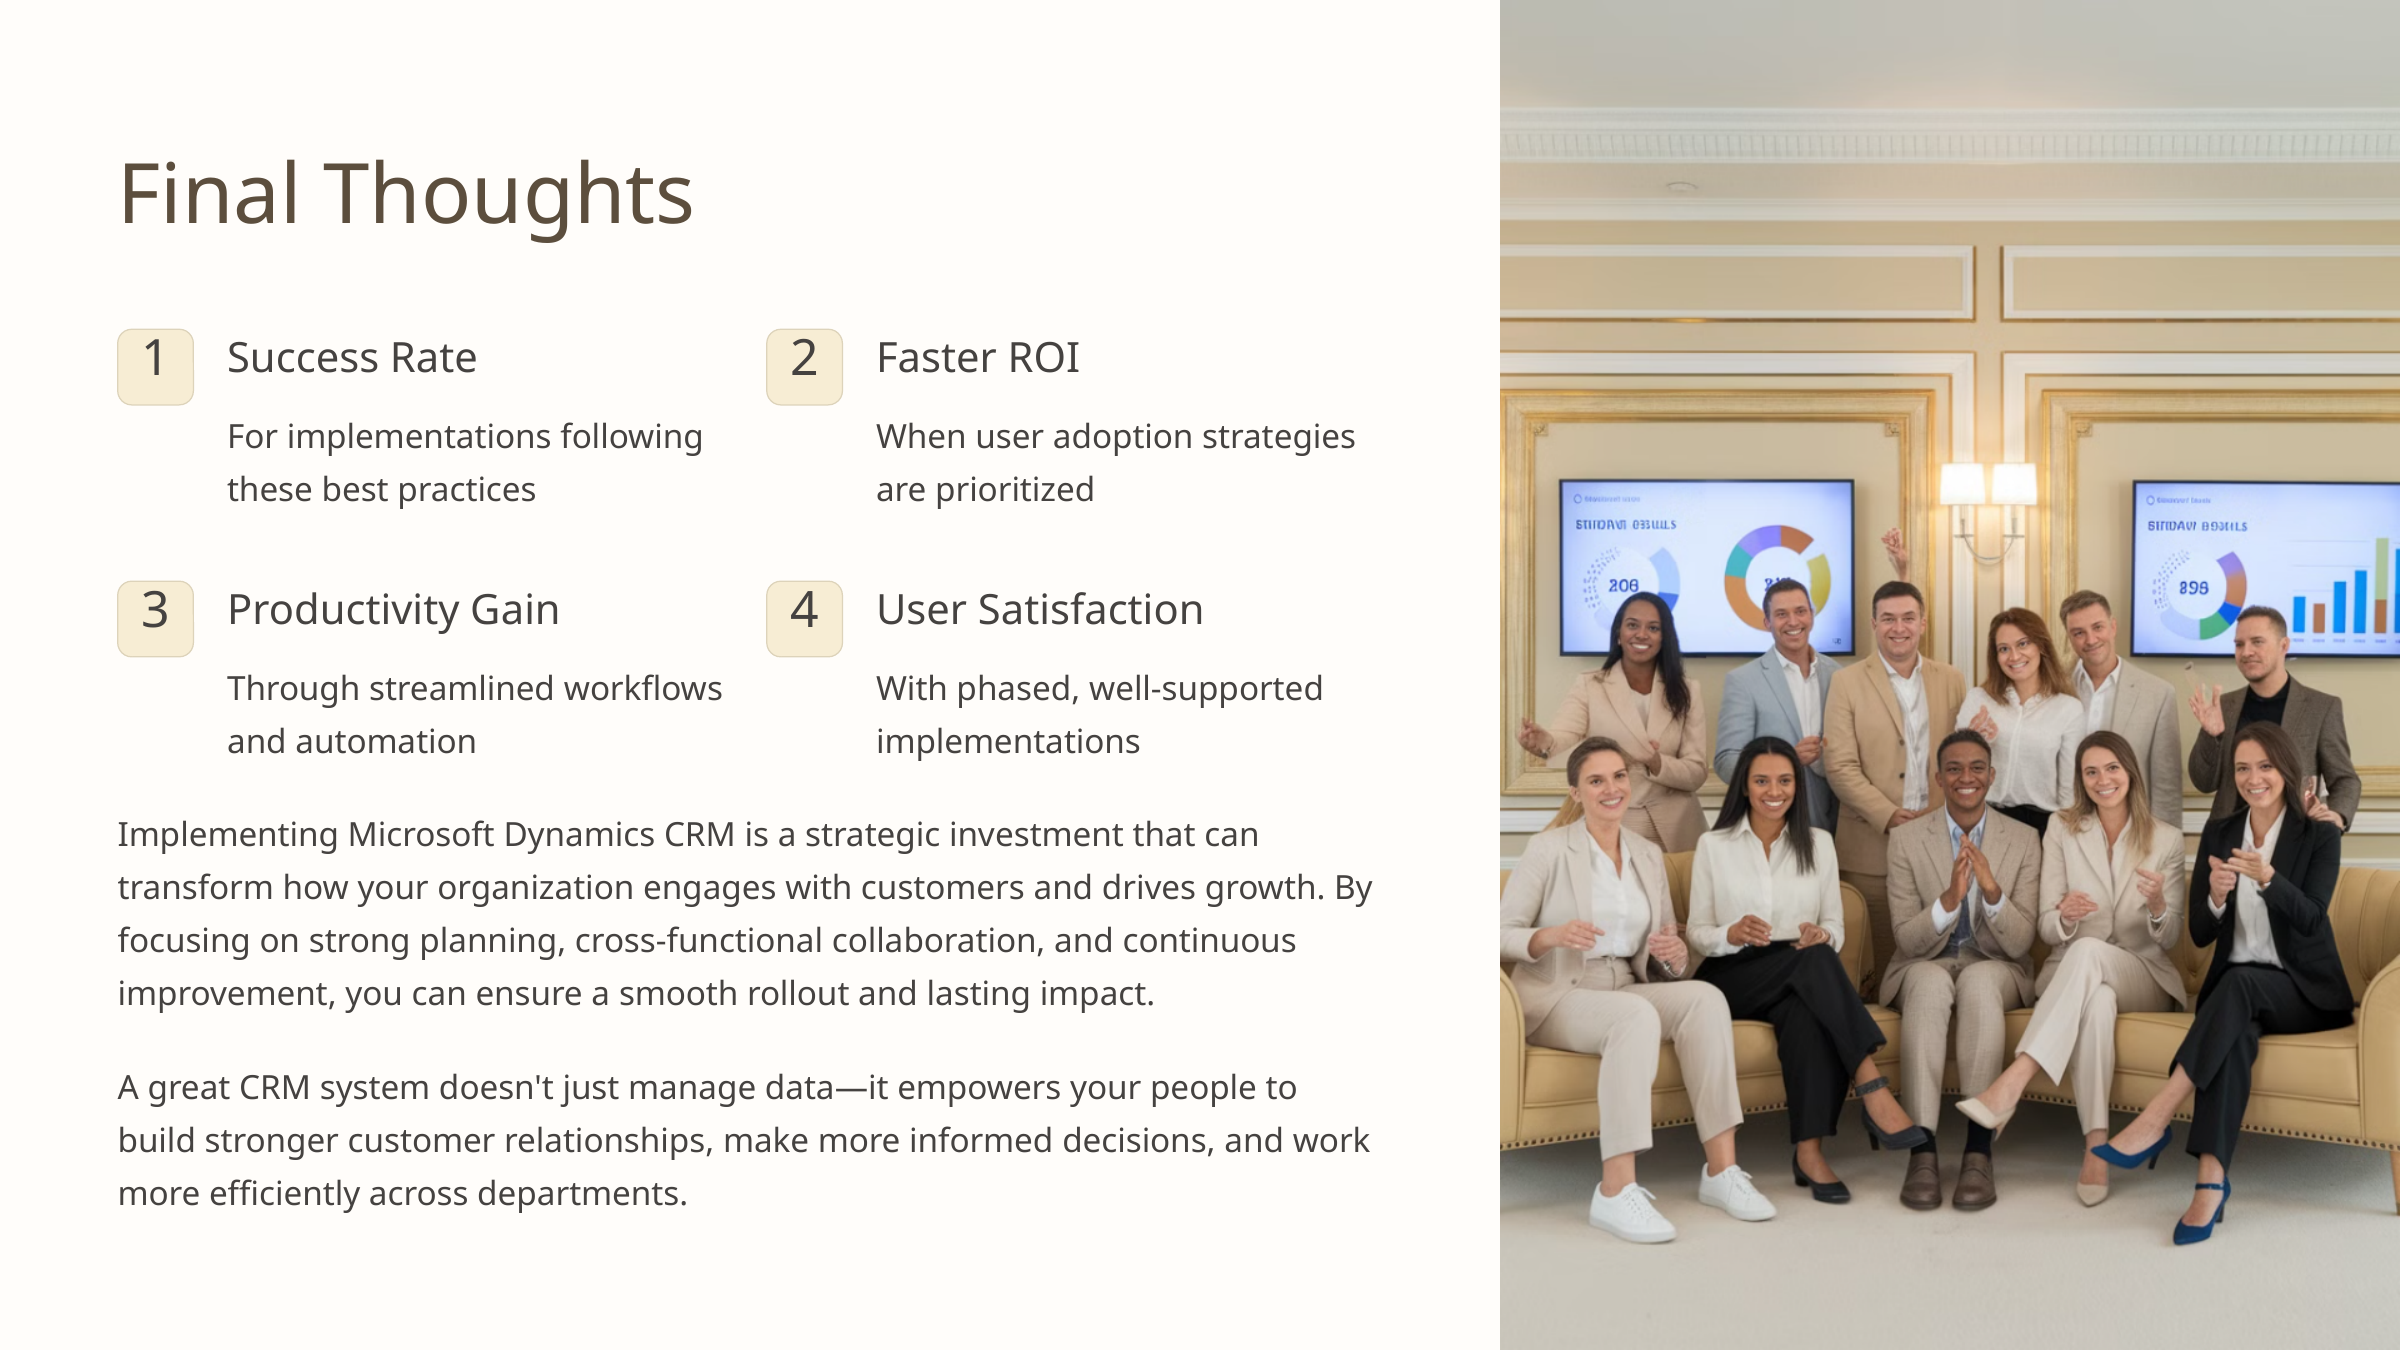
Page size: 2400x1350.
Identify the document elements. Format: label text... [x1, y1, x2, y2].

text_box When user adoption strategies are prioritized [876, 402, 1383, 510]
text_box Final Thoughts [117, 135, 959, 241]
text_box Through streamlined workflows and automation [227, 653, 734, 762]
text_box Productivity Gain [227, 581, 648, 634]
text_box Implementing Microsoft Dynamics CRM is a strategic investment that can transform how your organization engages with customers and drives growth. By focusing on strong planning, cross-functional collaboration, and continuous improvement, you can ensure a smooth rollout and lasting impact. [117, 799, 1383, 1015]
text_box Success Rate [227, 329, 648, 382]
text_box [117, 329, 194, 405]
text_box A great CRM system doesn't just manage data—it empowers your people to build stronger customer relationships, make more informed decisions, and work more efficiently across departments. [117, 1052, 1383, 1214]
text_box [766, 581, 843, 657]
text_box [117, 581, 194, 657]
text_box User Satisfaction [876, 581, 1297, 634]
text_box 3 [130, 587, 181, 651]
text_box [766, 329, 843, 405]
text_box 1 [130, 335, 181, 399]
text_box For implementations following these best practices [227, 402, 734, 510]
picture [1499, 0, 2400, 1350]
text_box 2 [779, 335, 830, 399]
text_box With phased, well-supported implementations [876, 653, 1383, 762]
text_box 4 [779, 587, 830, 651]
text_box Faster ROI [876, 329, 1297, 382]
